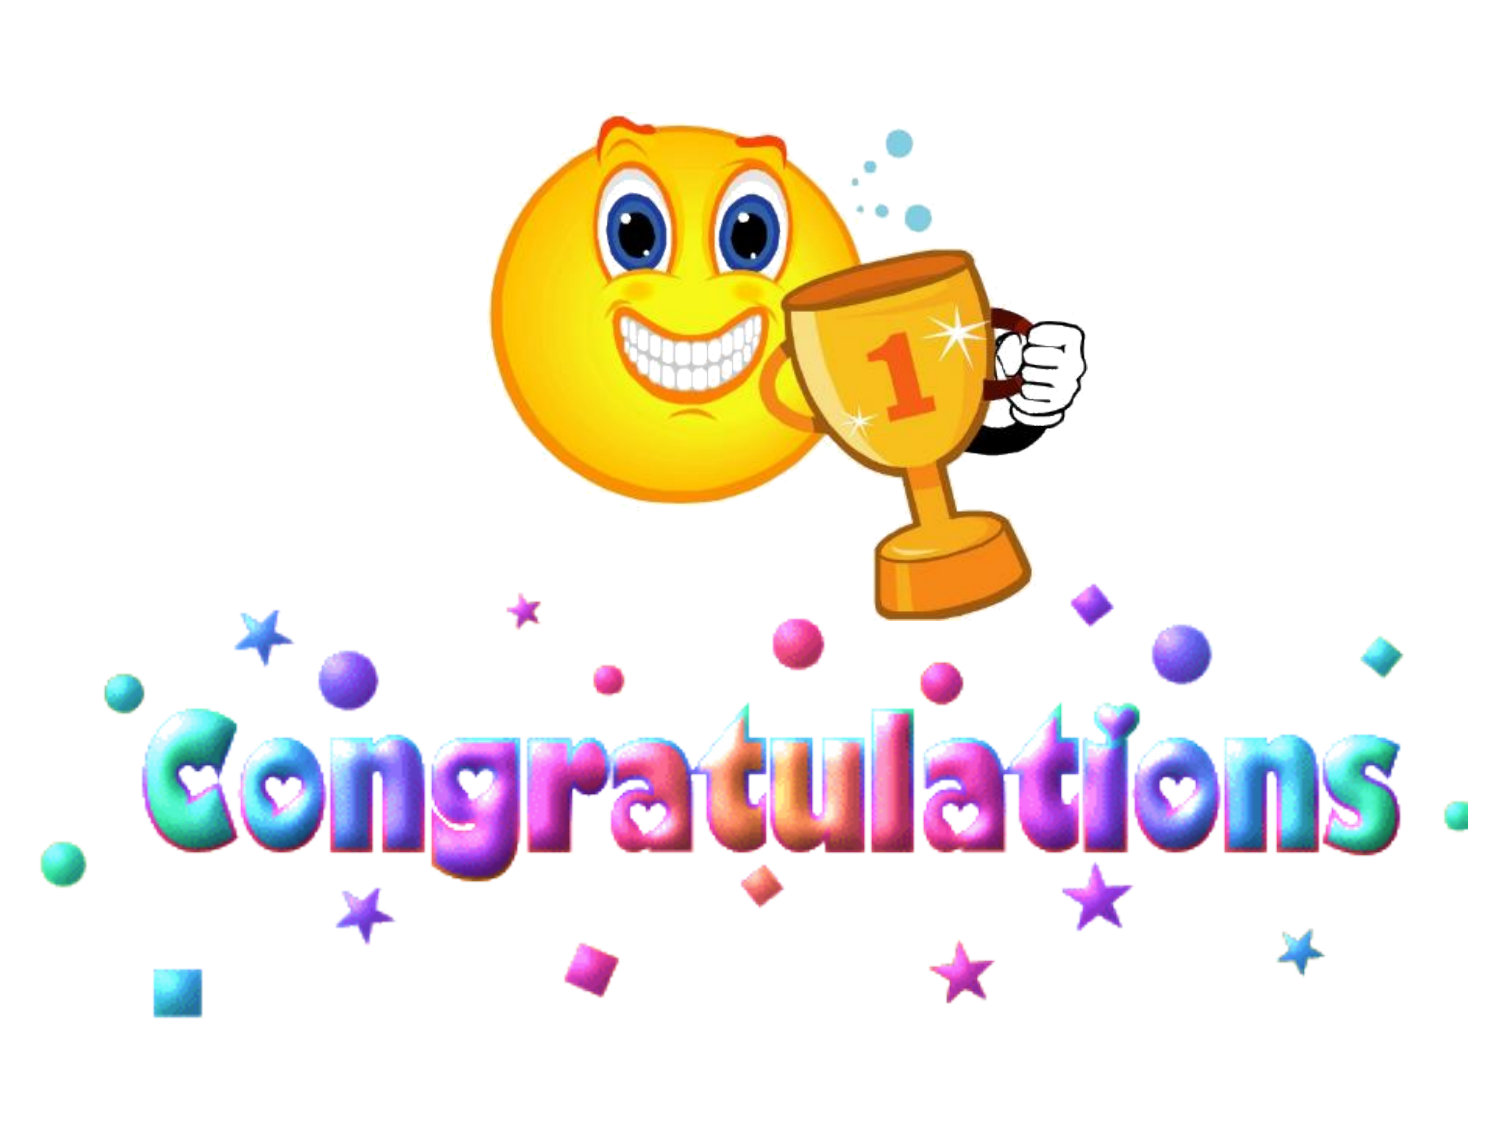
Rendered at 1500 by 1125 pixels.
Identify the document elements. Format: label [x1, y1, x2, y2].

picture [24, 112, 1468, 1045]
